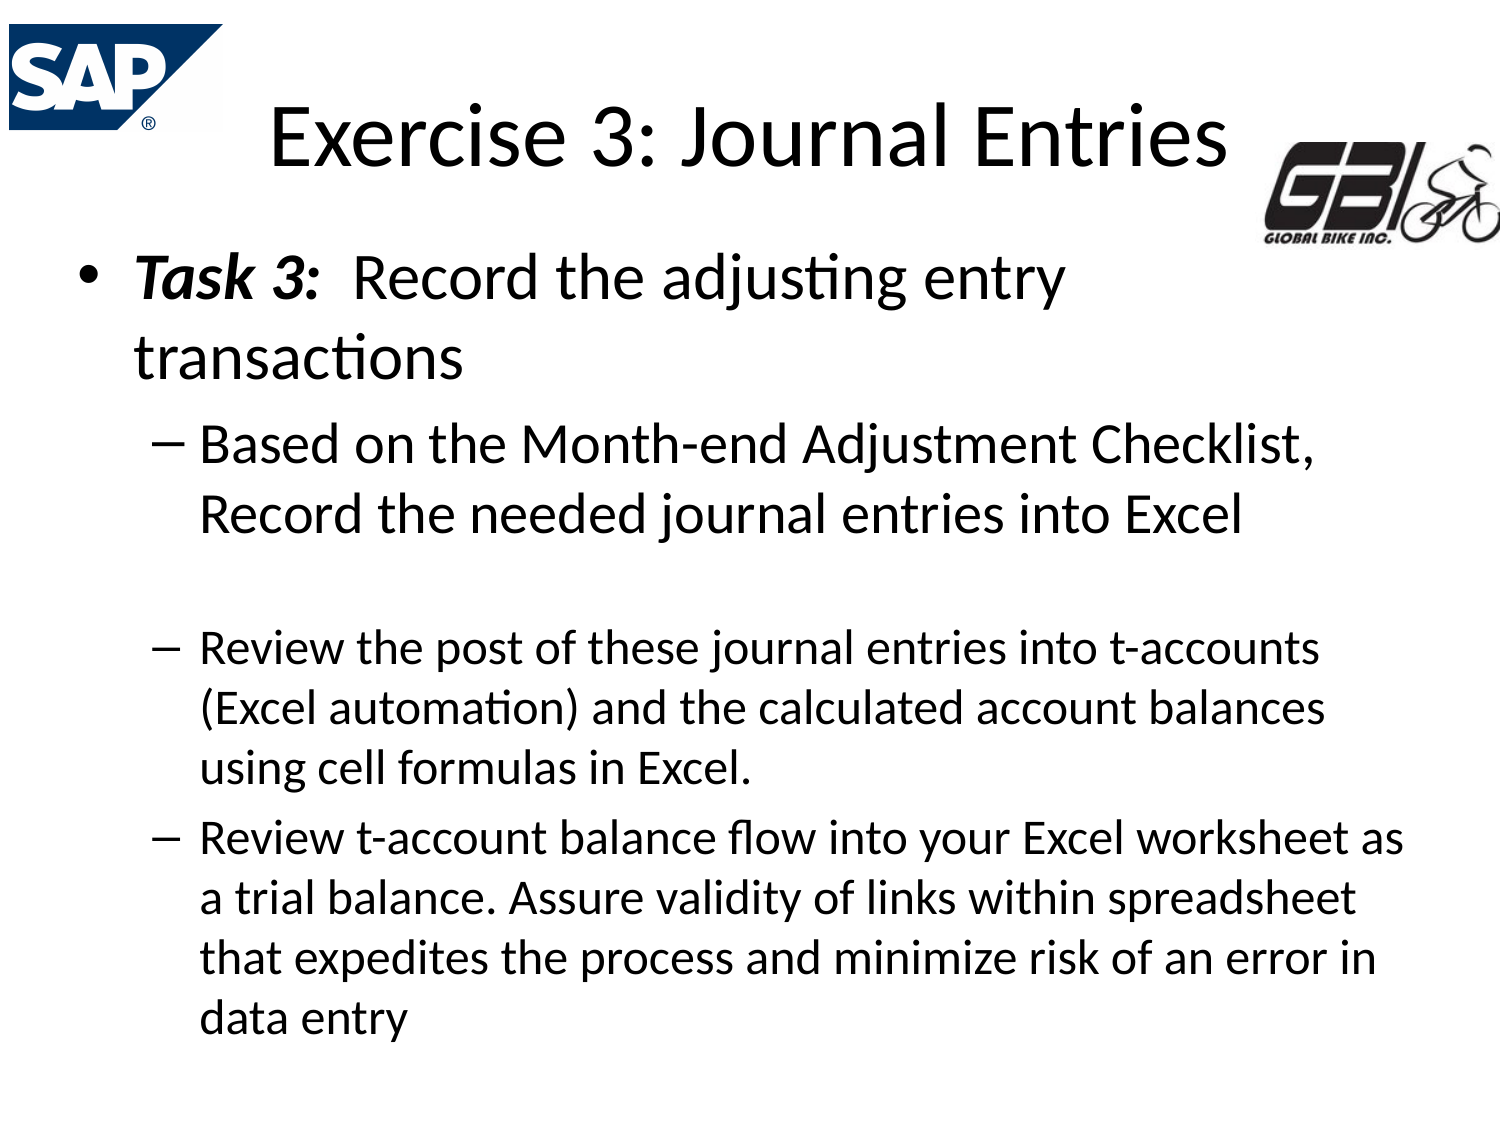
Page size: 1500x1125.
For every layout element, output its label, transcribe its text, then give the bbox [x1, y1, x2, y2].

picture [9, 24, 223, 133]
title Exercise 3: Journal Entries [75, 36, 1425, 224]
list Task 3: Record the adjusting entry transactions Based on the Month-end Adjustment Checklist, Record the needed journal entries into Excel Review the post of these journal entries into t-accounts (Excel automation) and the calculated account balances using cell formulas in Excel. Review t-account balance flow into your Excel worksheet as a trial balance. Assure validity of links within spreadsheet that expedites the process and minimize risk of an error in data entry [62, 225, 1425, 1114]
picture [1255, 142, 1500, 251]
